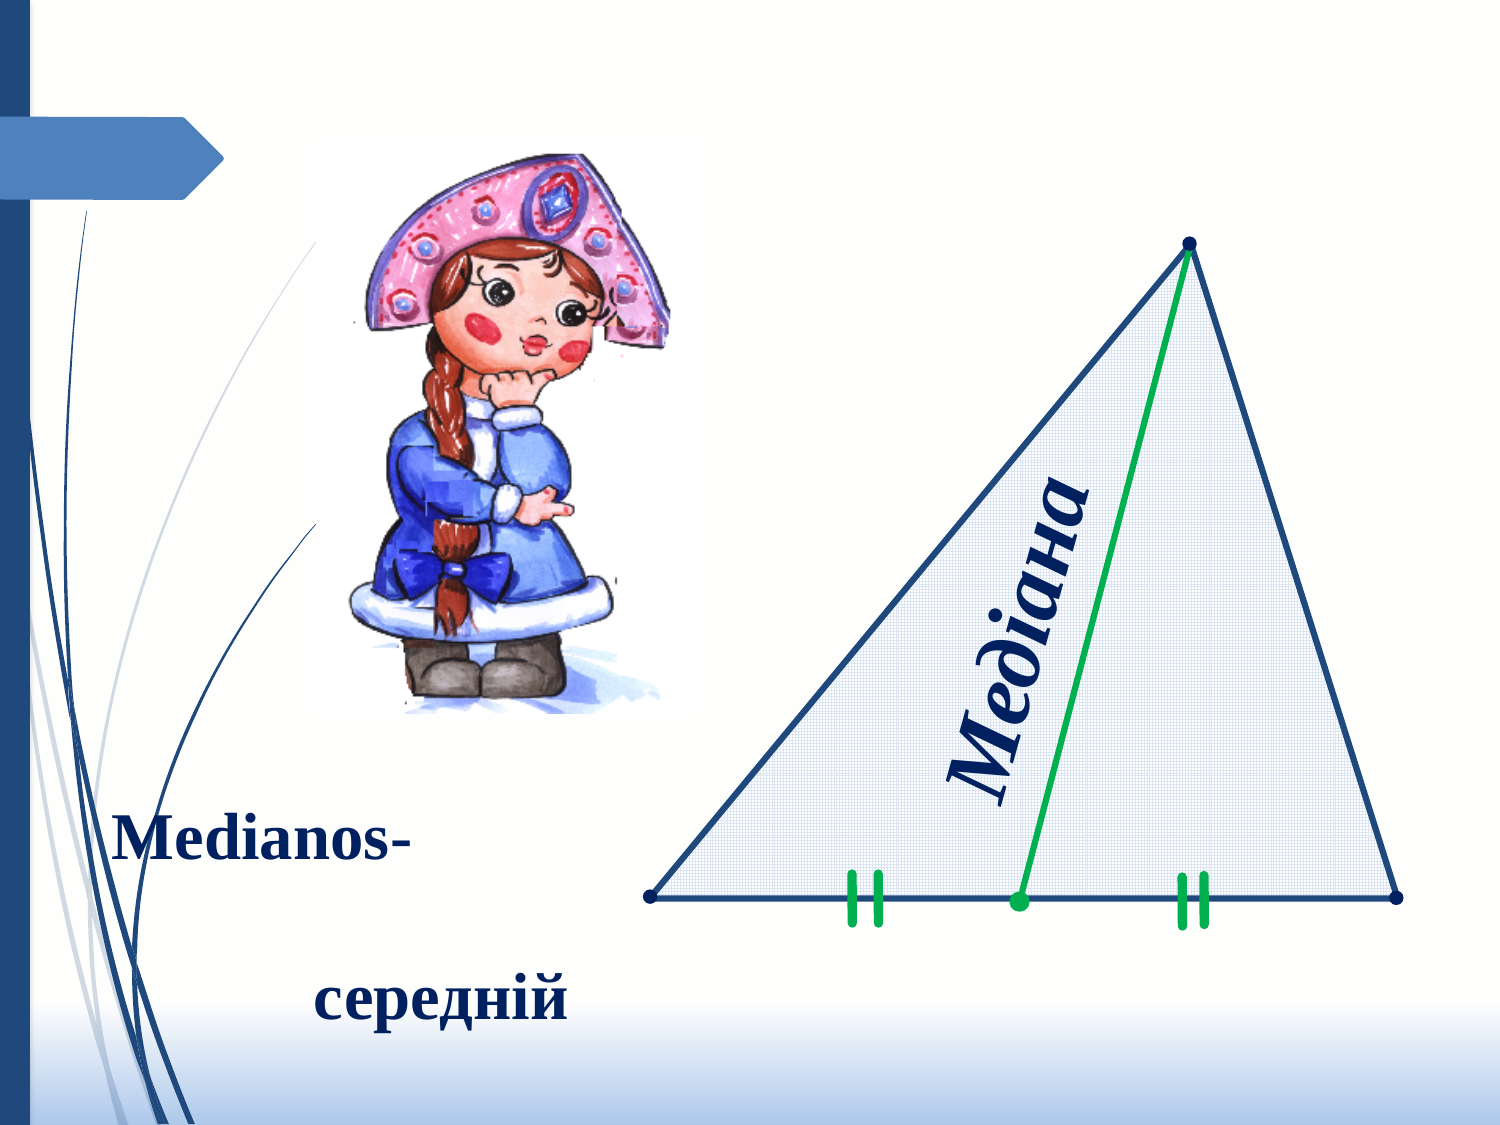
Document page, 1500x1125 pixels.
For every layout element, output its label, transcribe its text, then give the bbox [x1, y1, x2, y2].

picture [316, 140, 694, 714]
text_box Medianos- середній [89, 785, 602, 1041]
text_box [649, 197, 1398, 1076]
